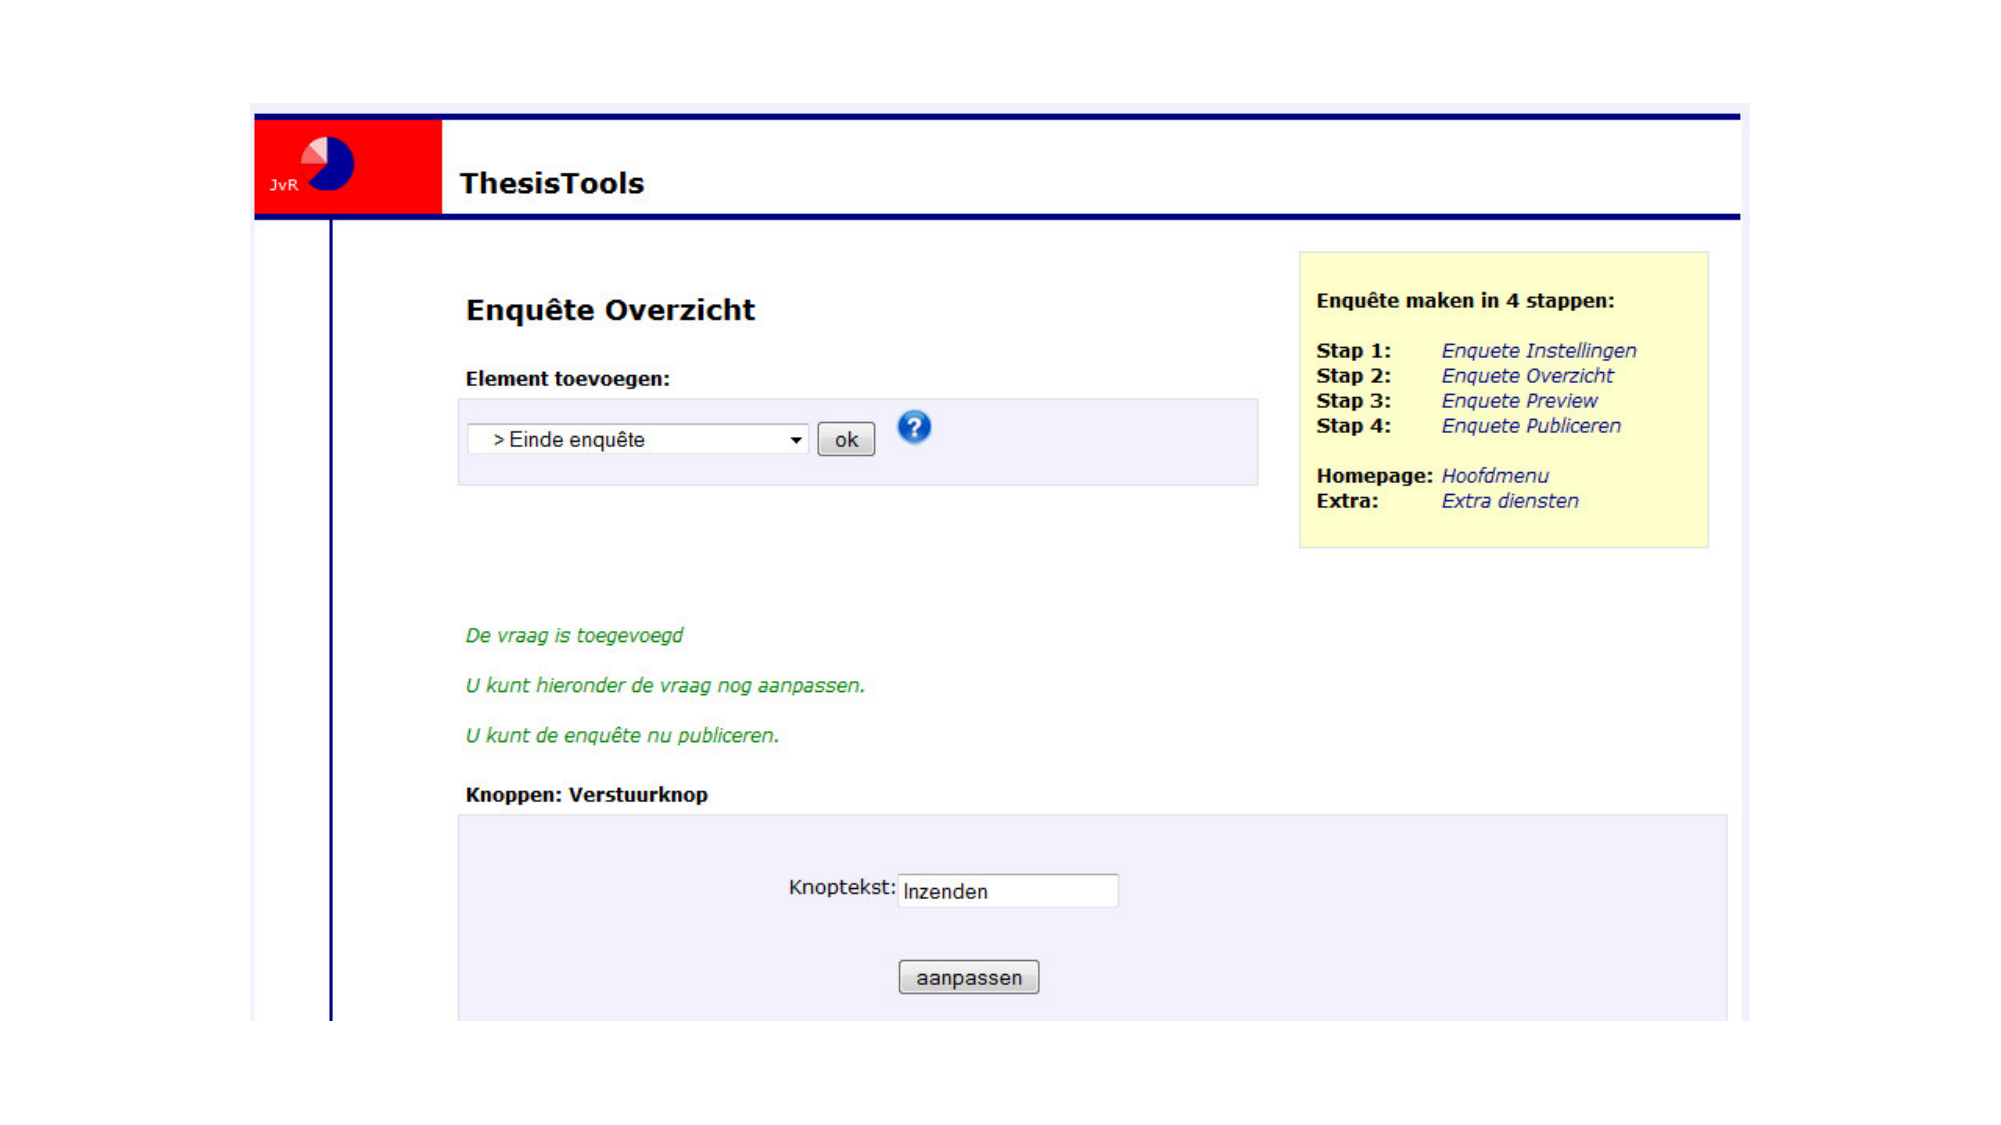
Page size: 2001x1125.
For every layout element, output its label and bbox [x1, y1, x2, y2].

picture [250, 103, 1750, 1022]
